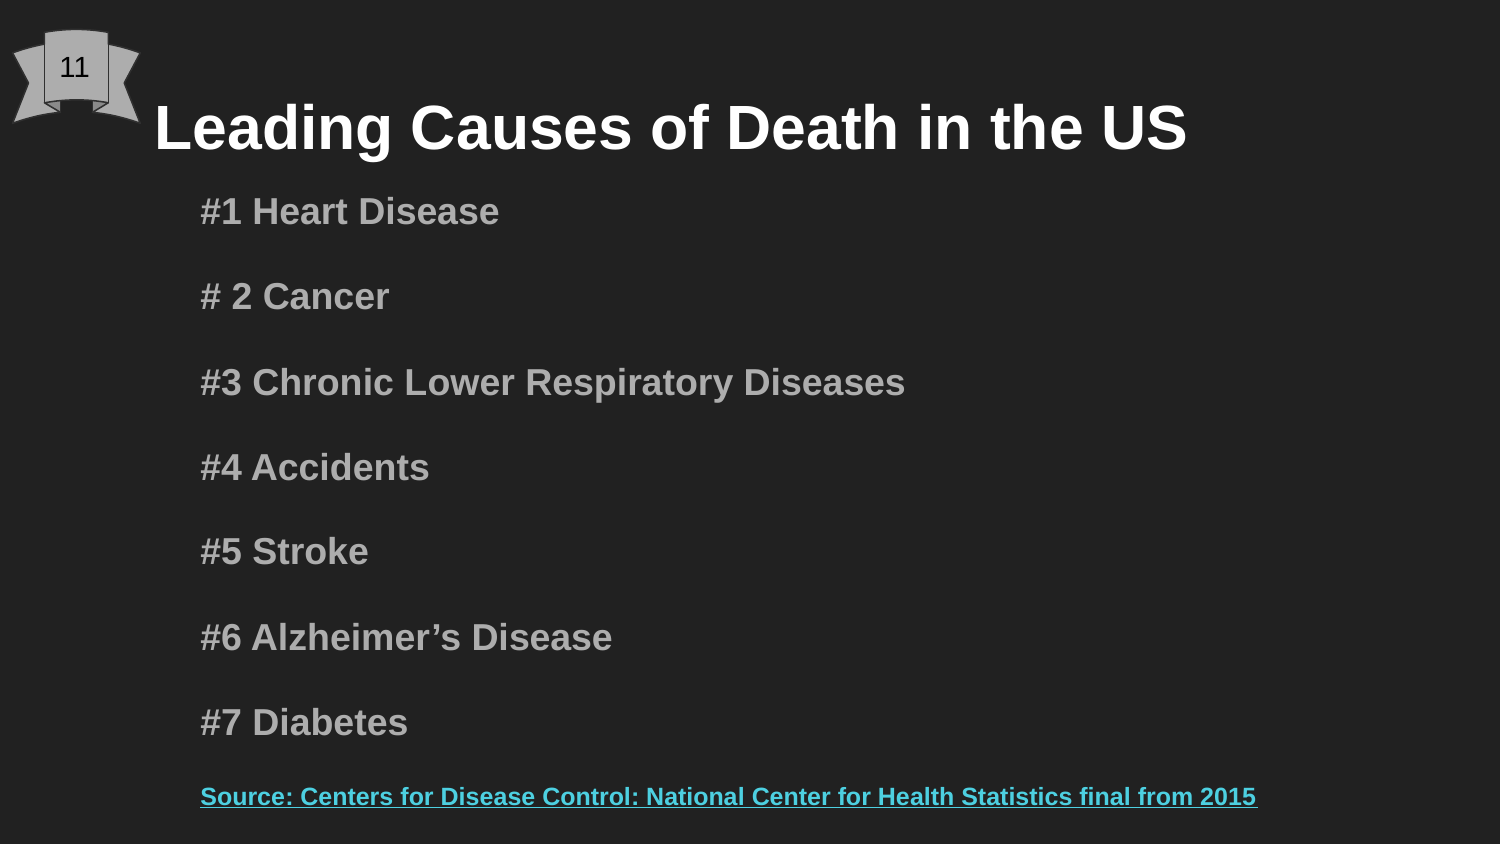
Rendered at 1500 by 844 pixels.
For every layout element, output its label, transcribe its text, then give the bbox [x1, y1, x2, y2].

title Leading Causes of Death in the US [105, 71, 1500, 166]
list #1 Heart Disease # 2 Cancer #3 Chronic Lower Respiratory Diseases #4 Accidents #5 Stroke #6 Alzheimer’s Disease #7 Diabetes Source: Centers for Disease Control: National Center for Health Statistics final from 2015 [185, 165, 1395, 727]
text_box 11 [12, 29, 141, 124]
